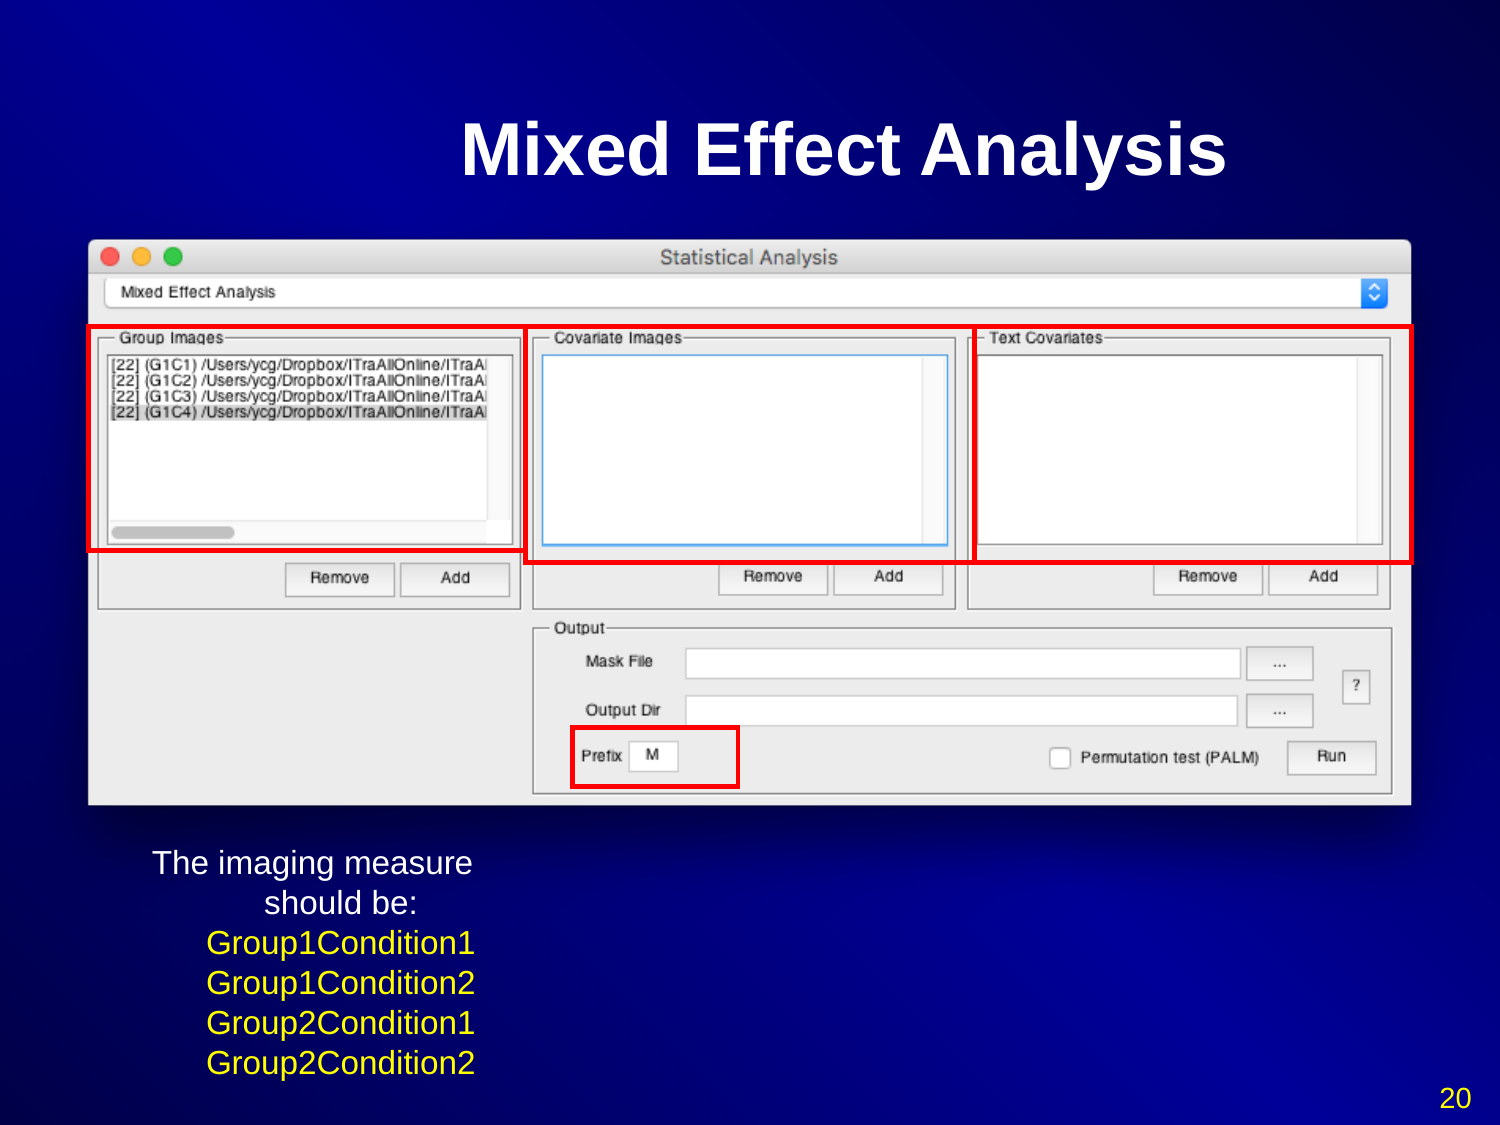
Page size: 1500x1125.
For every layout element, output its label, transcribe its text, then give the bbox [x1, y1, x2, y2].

title Mixed Effect Analysis [442, 42, 1247, 187]
footer 20 [1411, 1072, 1500, 1125]
picture [0, 189, 1500, 932]
